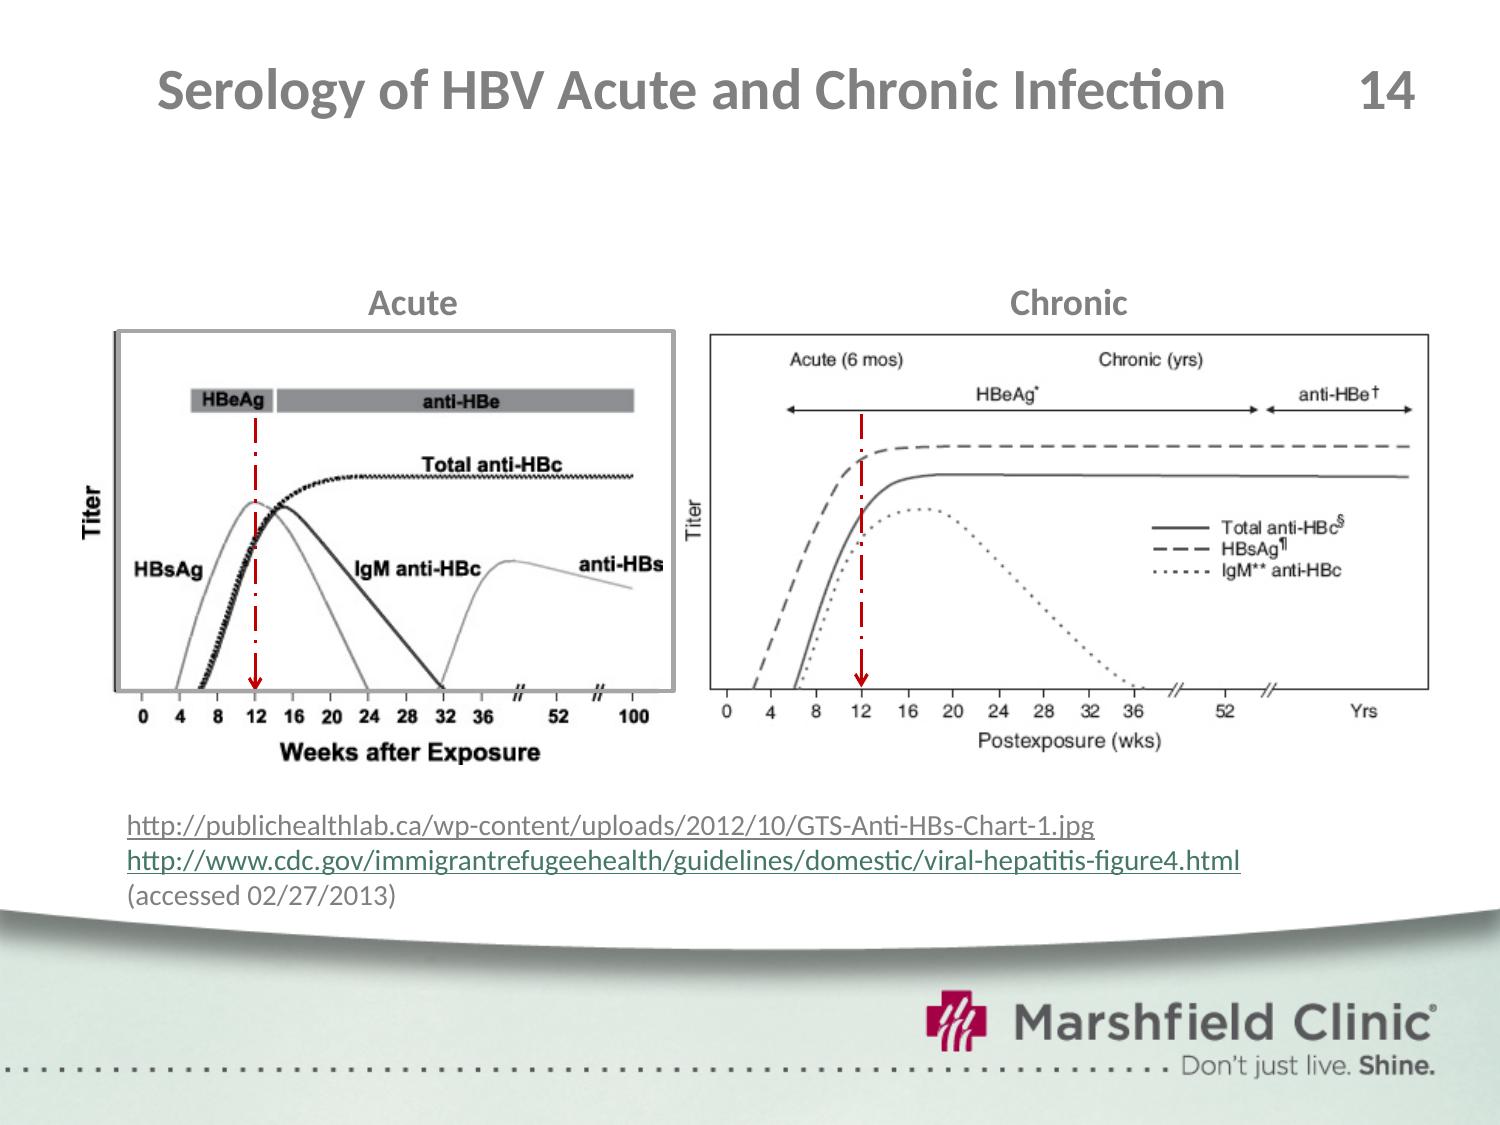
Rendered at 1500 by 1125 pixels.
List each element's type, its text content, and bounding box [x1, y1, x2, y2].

text_box http://publichealthlab.ca/wp-content/uploads/2012/10/GTS-Anti-HBs-Chart-1.jpg http://www.cdc.gov/immigrantrefugeehealth/guidelines/domestic/viral-hepatitis-figure4.html (accessed 02/27/2013) [111, 799, 1449, 919]
picture [0, 0, 1500, 1125]
title Serology of HBV Acute and Chronic Infection 14 [78, 34, 1432, 132]
text_box Chronic [975, 270, 1163, 314]
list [82, 331, 664, 765]
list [671, 315, 1449, 763]
text_box Acute [319, 270, 507, 329]
